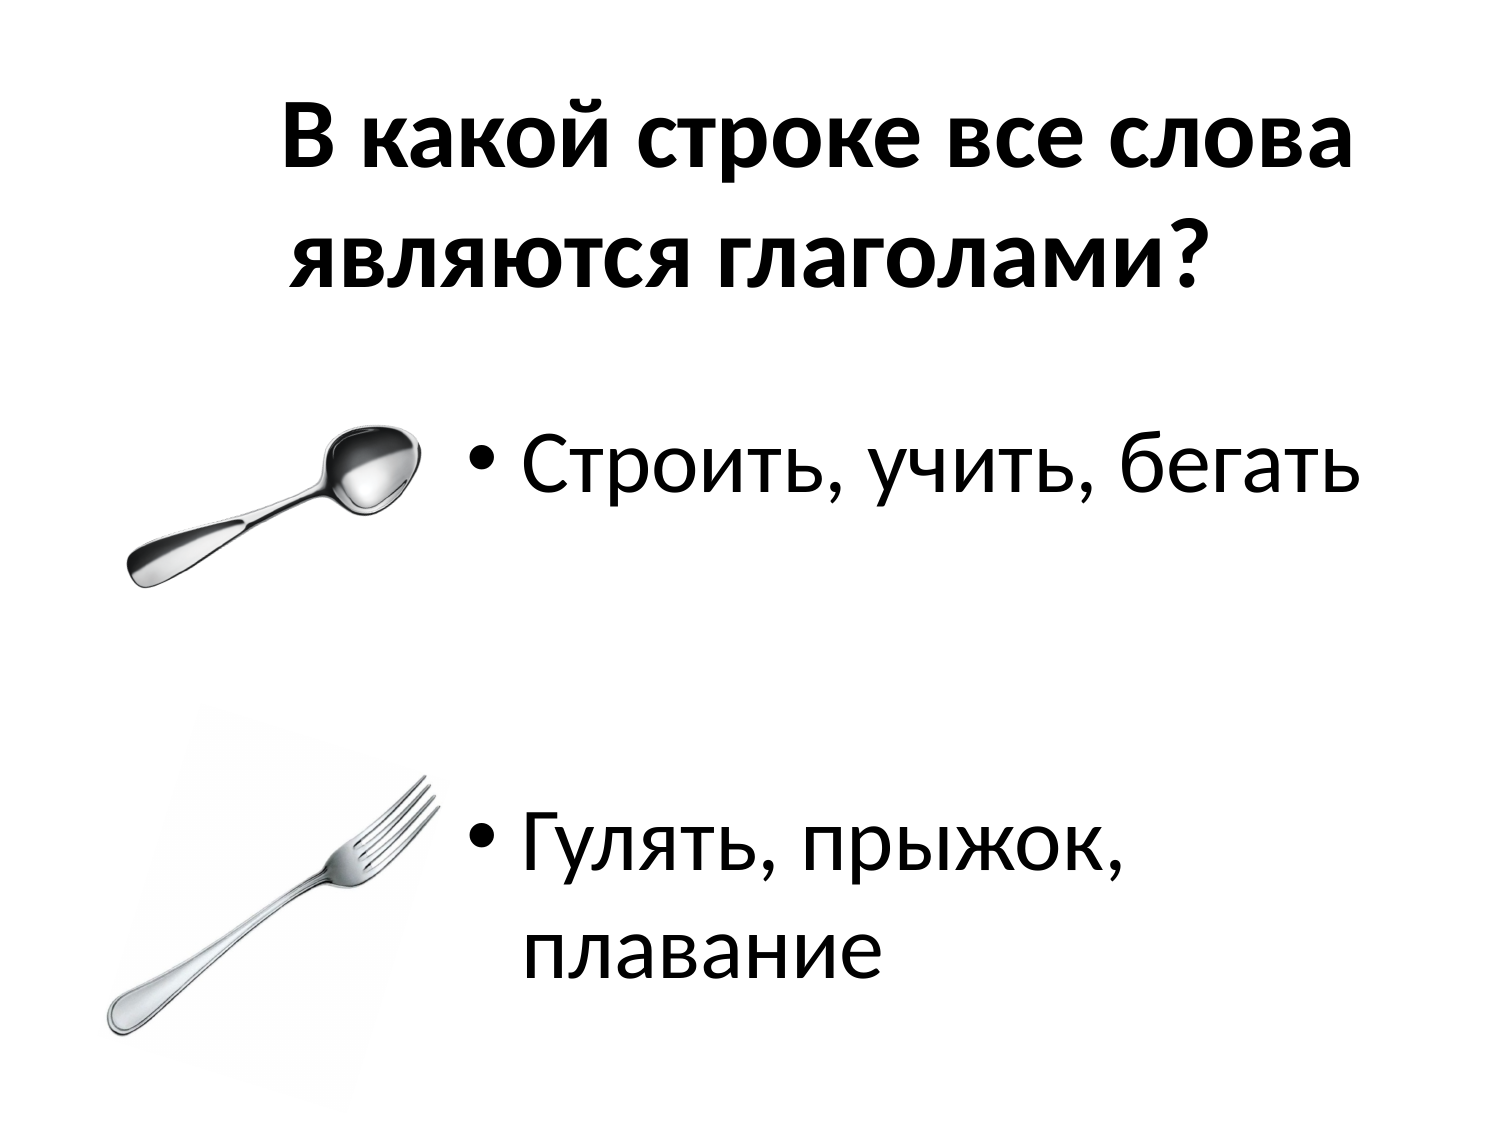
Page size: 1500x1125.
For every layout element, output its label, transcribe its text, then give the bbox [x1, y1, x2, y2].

list Строить, учить, бегать Гулять, прыжок, плавание [451, 395, 1397, 1014]
picture [43, 252, 506, 1112]
title В какой строке все слова являются глаголами? [25, 59, 1477, 316]
